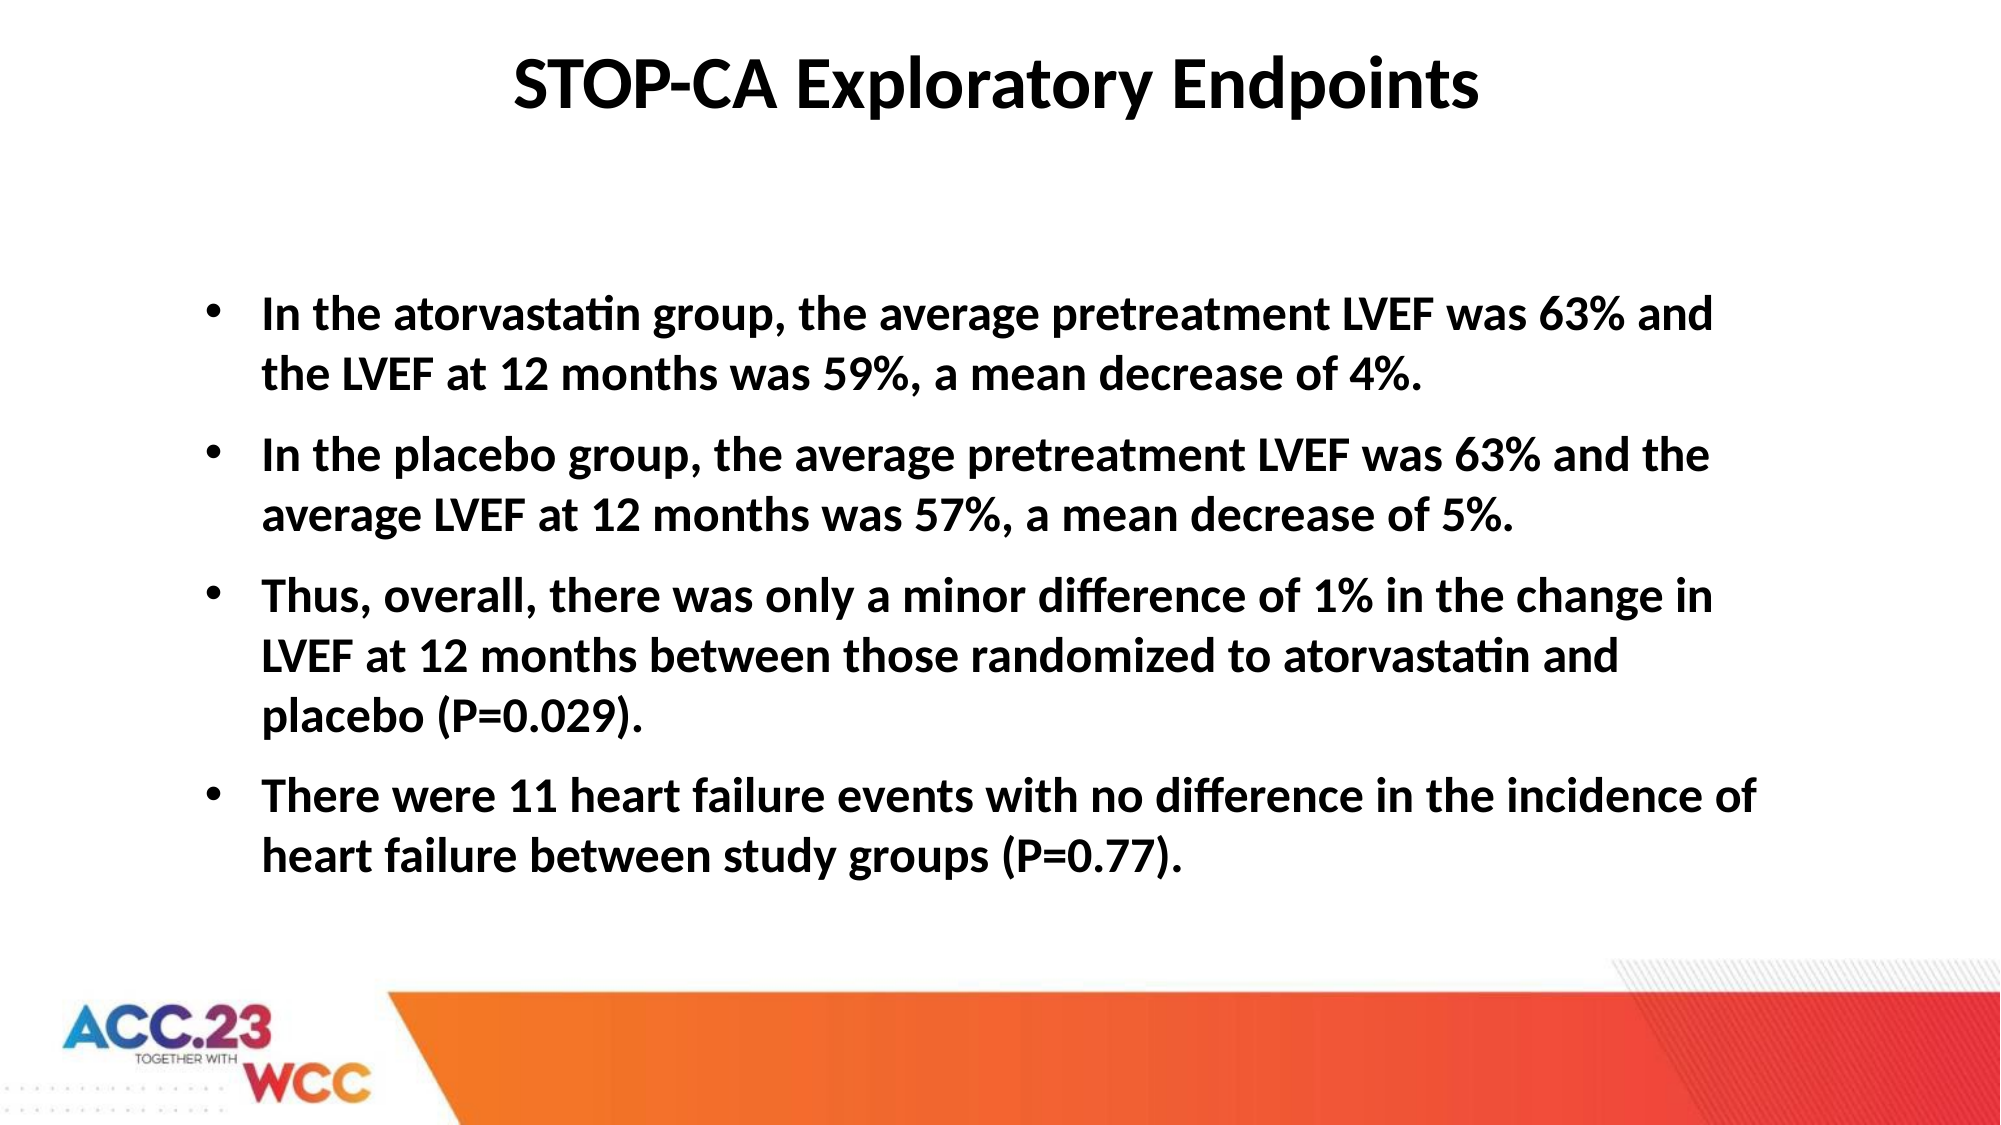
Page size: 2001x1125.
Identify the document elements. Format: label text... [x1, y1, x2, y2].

title STOP-CA Exploratory Endpoints [145, 31, 1858, 221]
picture [0, 958, 2000, 1125]
text_box In the atorvastatin group, the average pretreatment LVEF was 63% and the LVEF at 12 months was 59%, a mean decrease of 4%. In the placebo group, the average pretreatment LVEF was 63% and the average LVEF at 12 months was 57%, a mean decrease of 5%. Thus, overall, there was only a minor difference of 1% in the change in LVEF at 12 months between those randomized to atorvastatin and placebo (P=0.029). There were 11 heart failure events with no difference in the incidence of heart failure between study groups (P=0.77). [203, 278, 1762, 883]
